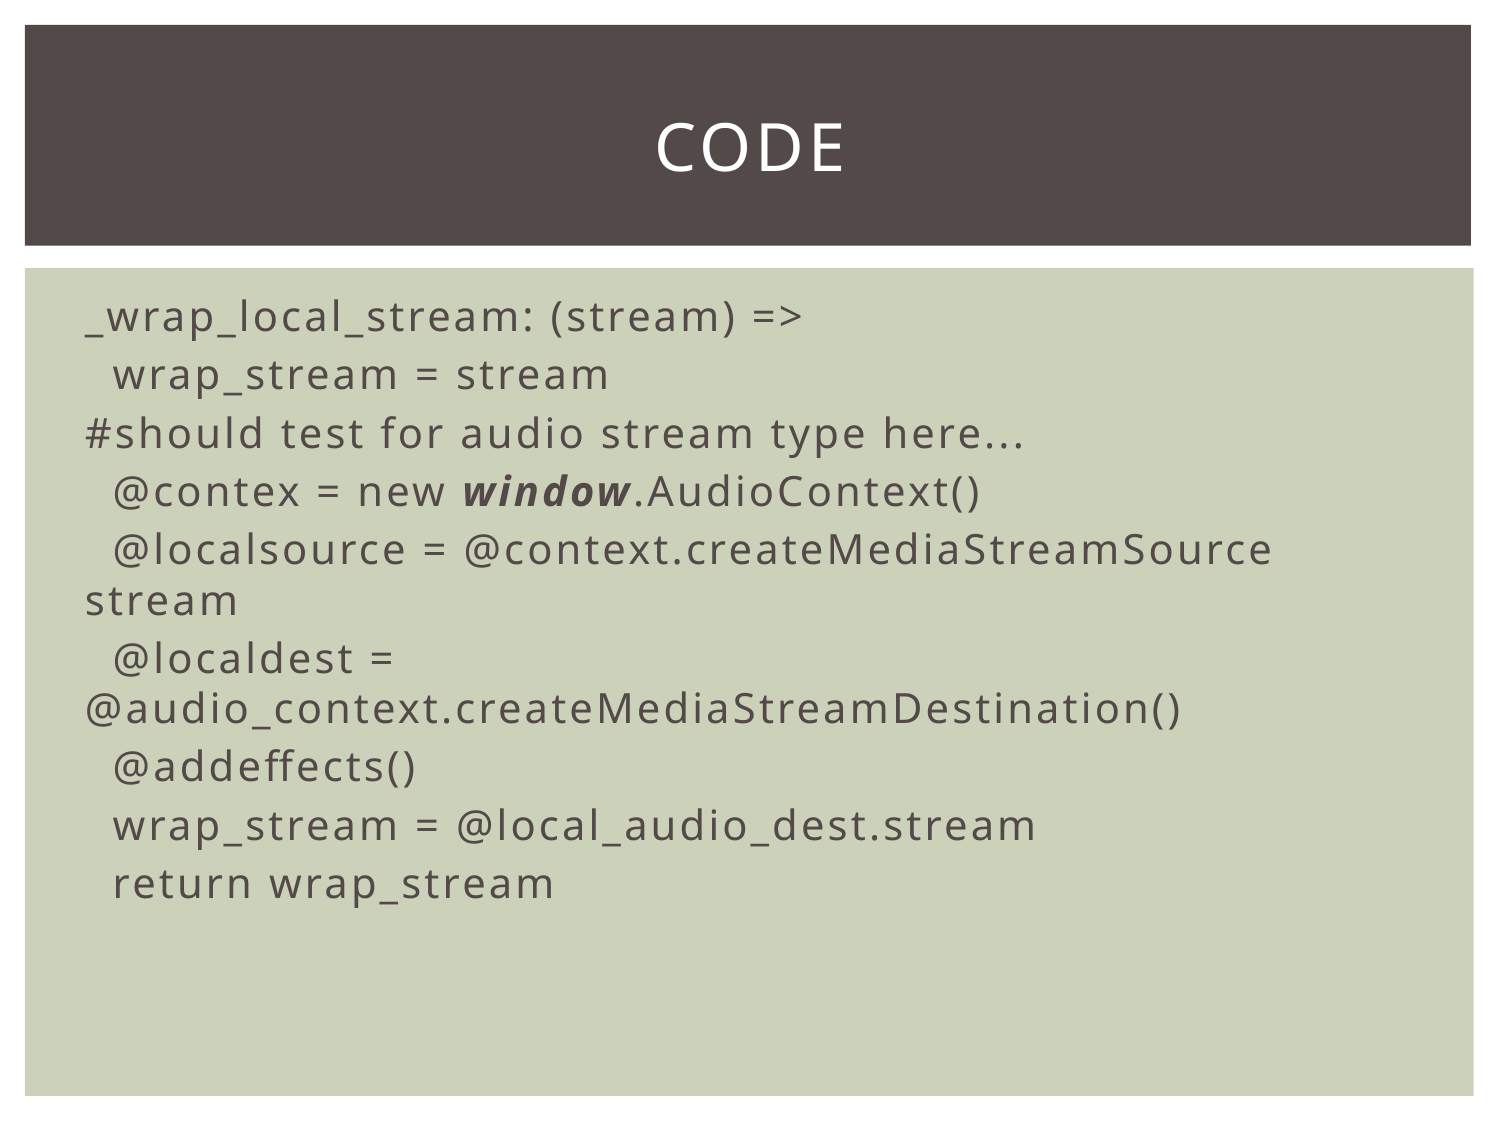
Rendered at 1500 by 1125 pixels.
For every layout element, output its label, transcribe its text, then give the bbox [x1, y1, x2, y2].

title Code [62, 58, 1438, 232]
list _wrap_local_stream: (stream) => wrap_stream = stream #should test for audio stream type here... @contex = new window.AudioContext() @localsource = @context.createMediaStreamSource stream @localdest = @audio_context.createMediaStreamDestination() @addeffects() wrap_stream = @local_audio_dest.stream return wrap_stream [62, 281, 1442, 1005]
